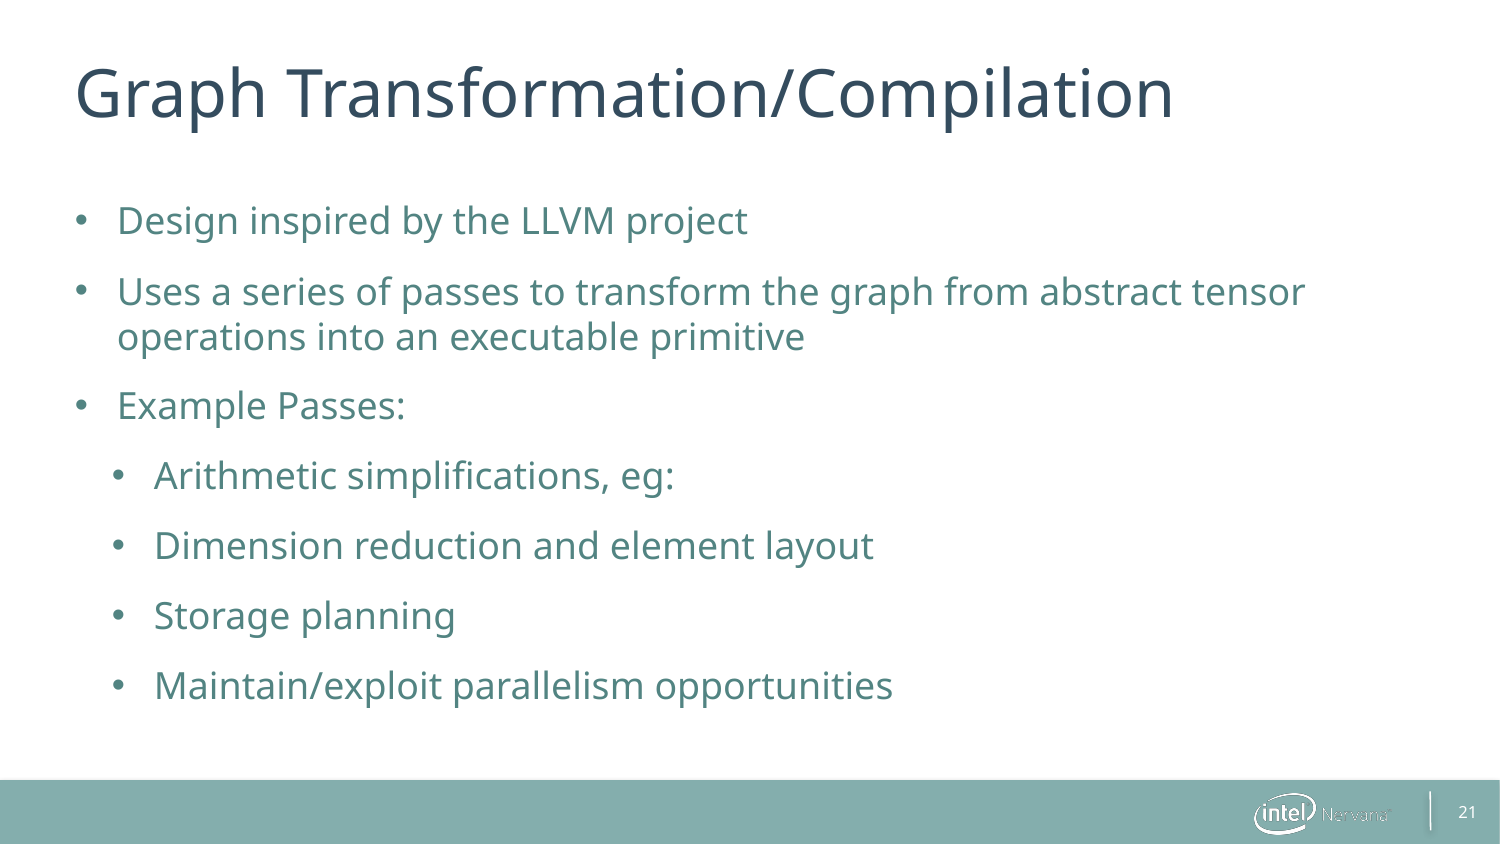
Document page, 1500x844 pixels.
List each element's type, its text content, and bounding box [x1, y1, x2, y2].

title Graph Transformation/Compilation [74, 50, 1425, 194]
slide_number 21 [1127, 791, 1478, 837]
